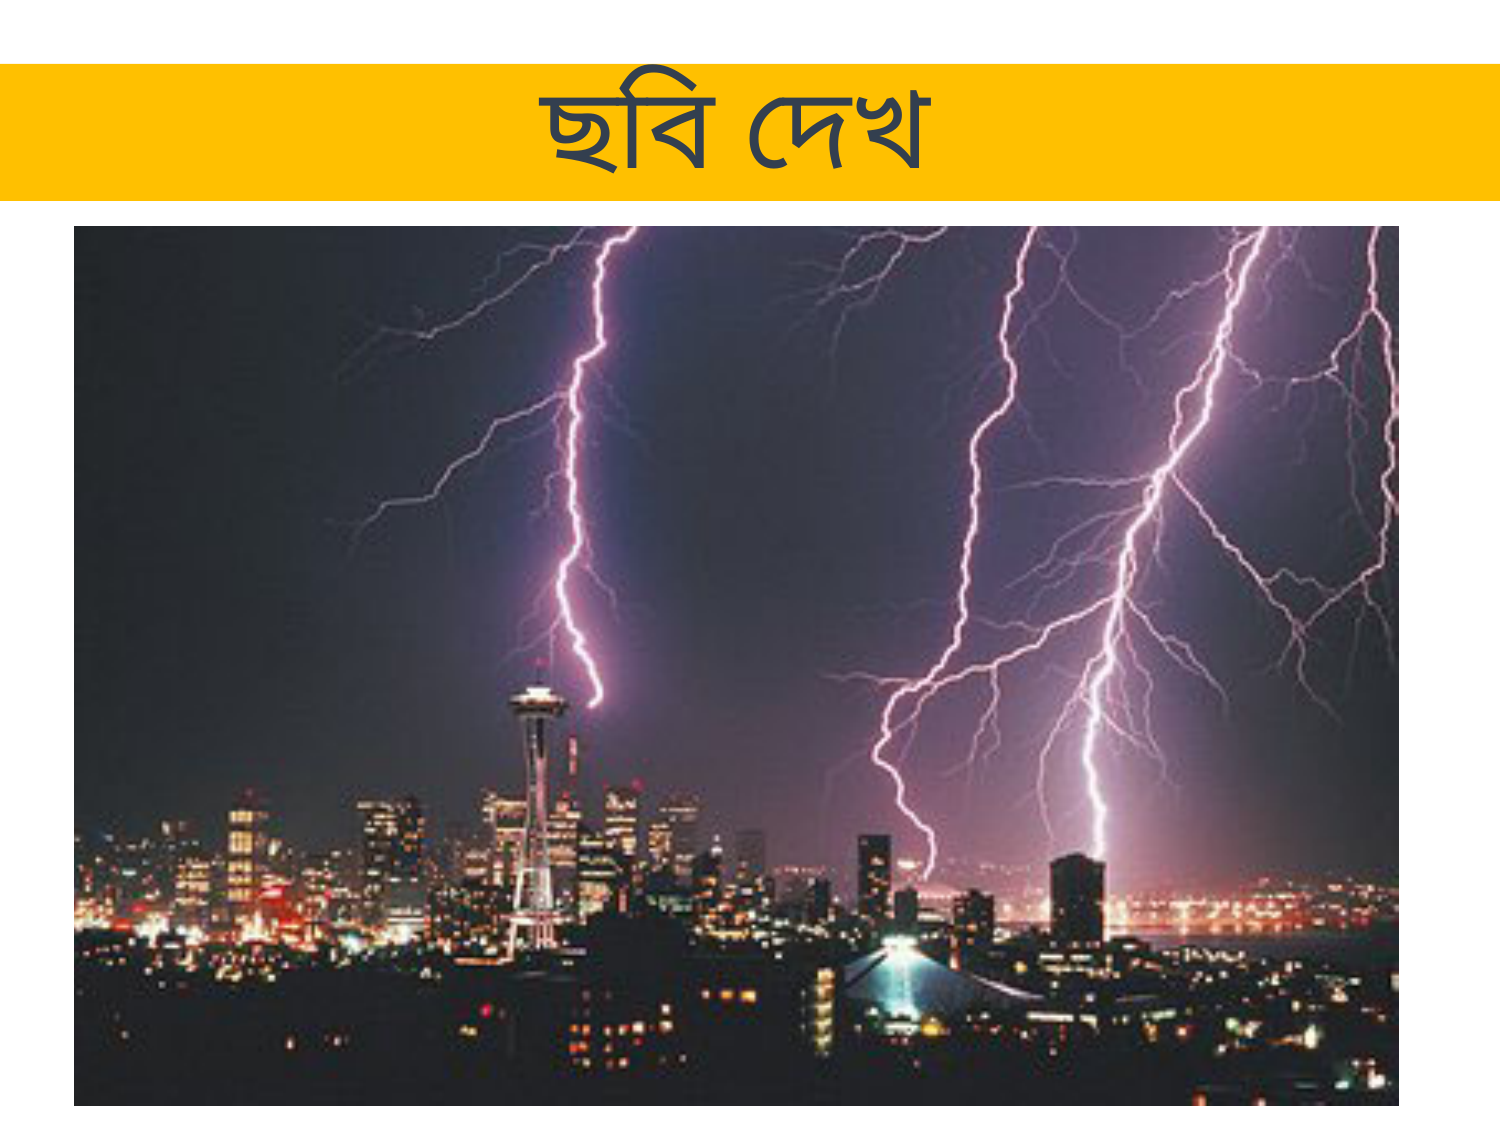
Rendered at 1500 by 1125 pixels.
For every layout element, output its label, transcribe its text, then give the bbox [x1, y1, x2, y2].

title ছবি দেখ [0, 63, 1500, 201]
picture [74, 226, 1399, 1106]
